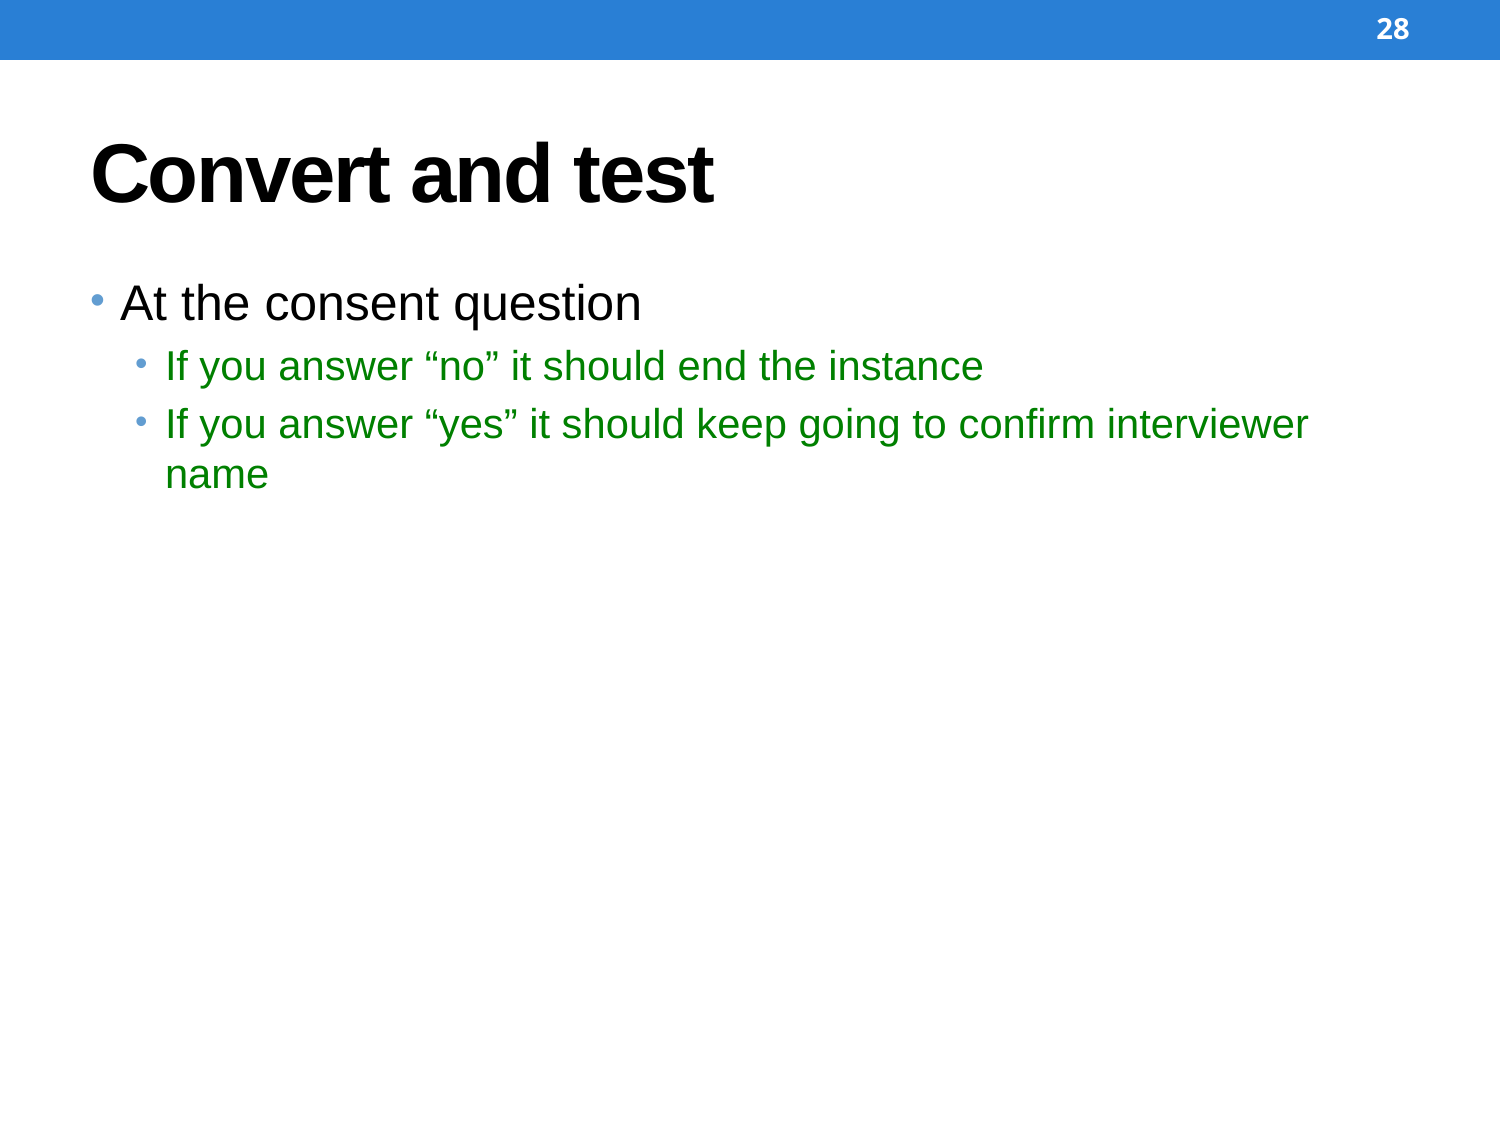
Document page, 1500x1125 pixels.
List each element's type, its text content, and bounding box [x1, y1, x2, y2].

list At the consent question If you answer “no” it should end the instance If you answer “yes” it should keep going to confirm interviewer name [75, 262, 1425, 1063]
slide_number 28 [1250, 3, 1425, 57]
title Convert and test [75, 87, 1425, 250]
